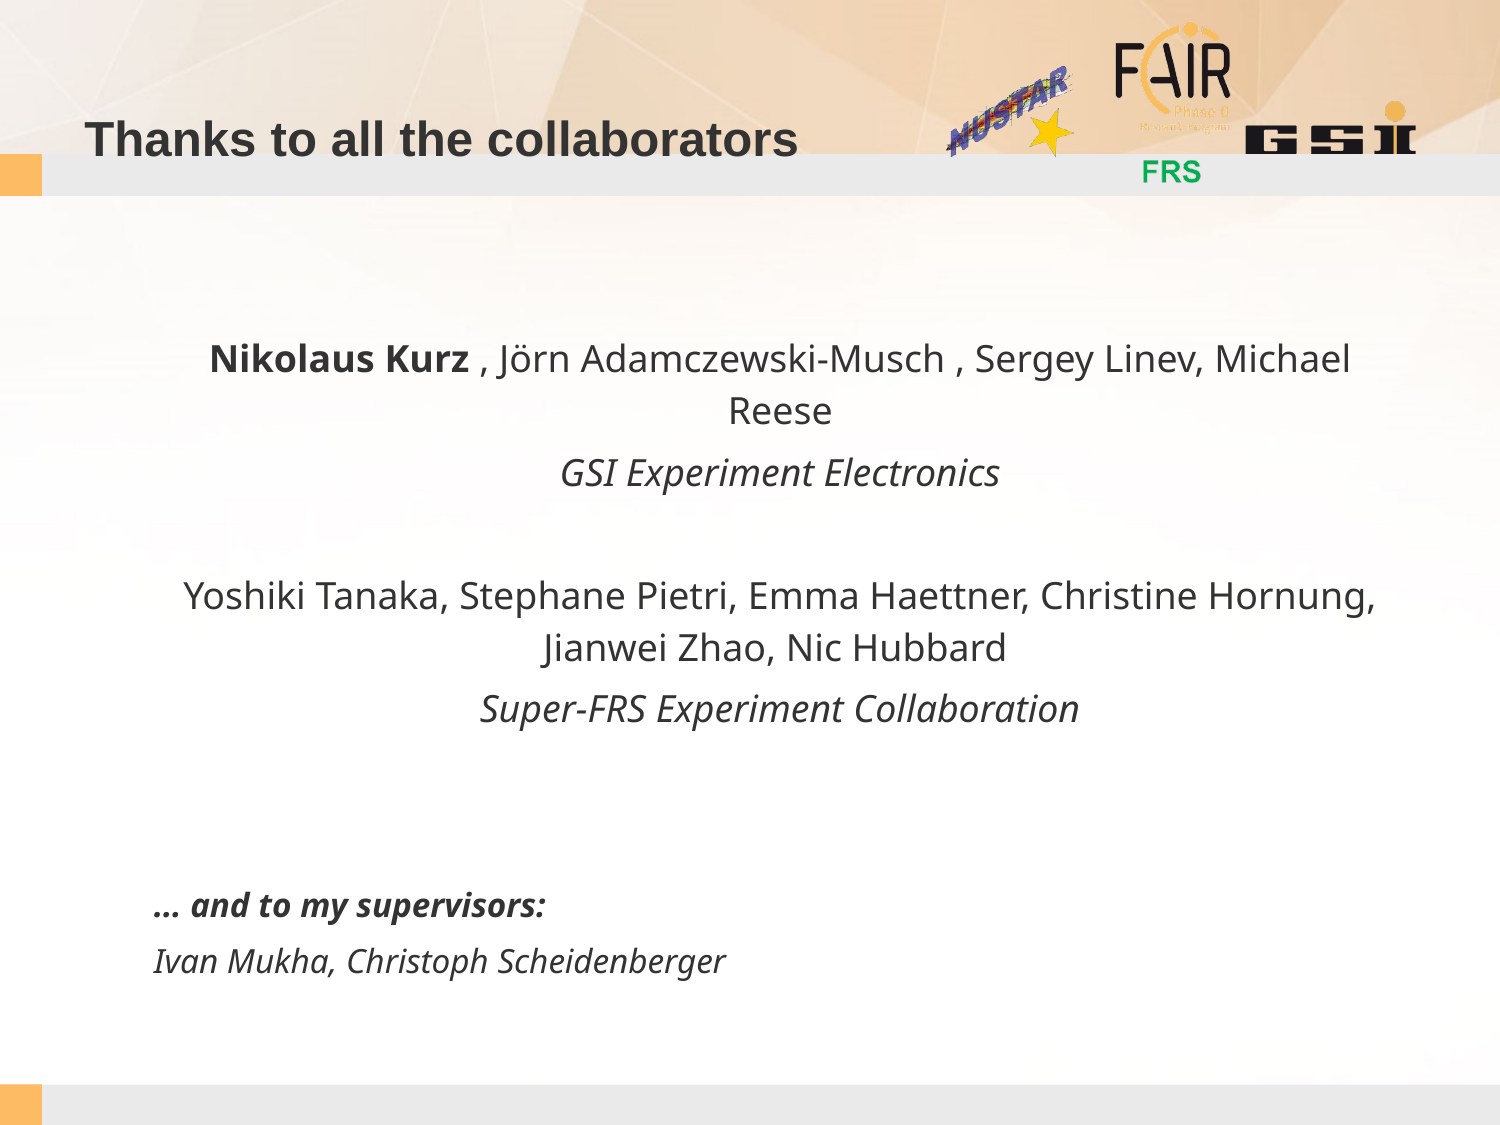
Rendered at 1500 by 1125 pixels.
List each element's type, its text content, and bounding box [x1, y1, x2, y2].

picture [0, 0, 1500, 191]
picture [0, 196, 1500, 1084]
list … and to my supervisors: Ivan Mukha, Christoph Scheidenberger [64, 733, 1488, 1125]
list Nikolaus Kurz , Jörn Adamczewski-Musch , Sergey Linev, Michael Reese GSI Experiment Electronics Yoshiki Tanaka, Stephane Pietri, Emma Haettner, Christine Hornung, Jianwei Zhao, Nic Hubbard Super-FRS Experiment Collaboration [69, 237, 1417, 733]
title Thanks to all the collaborators [69, 44, 986, 174]
